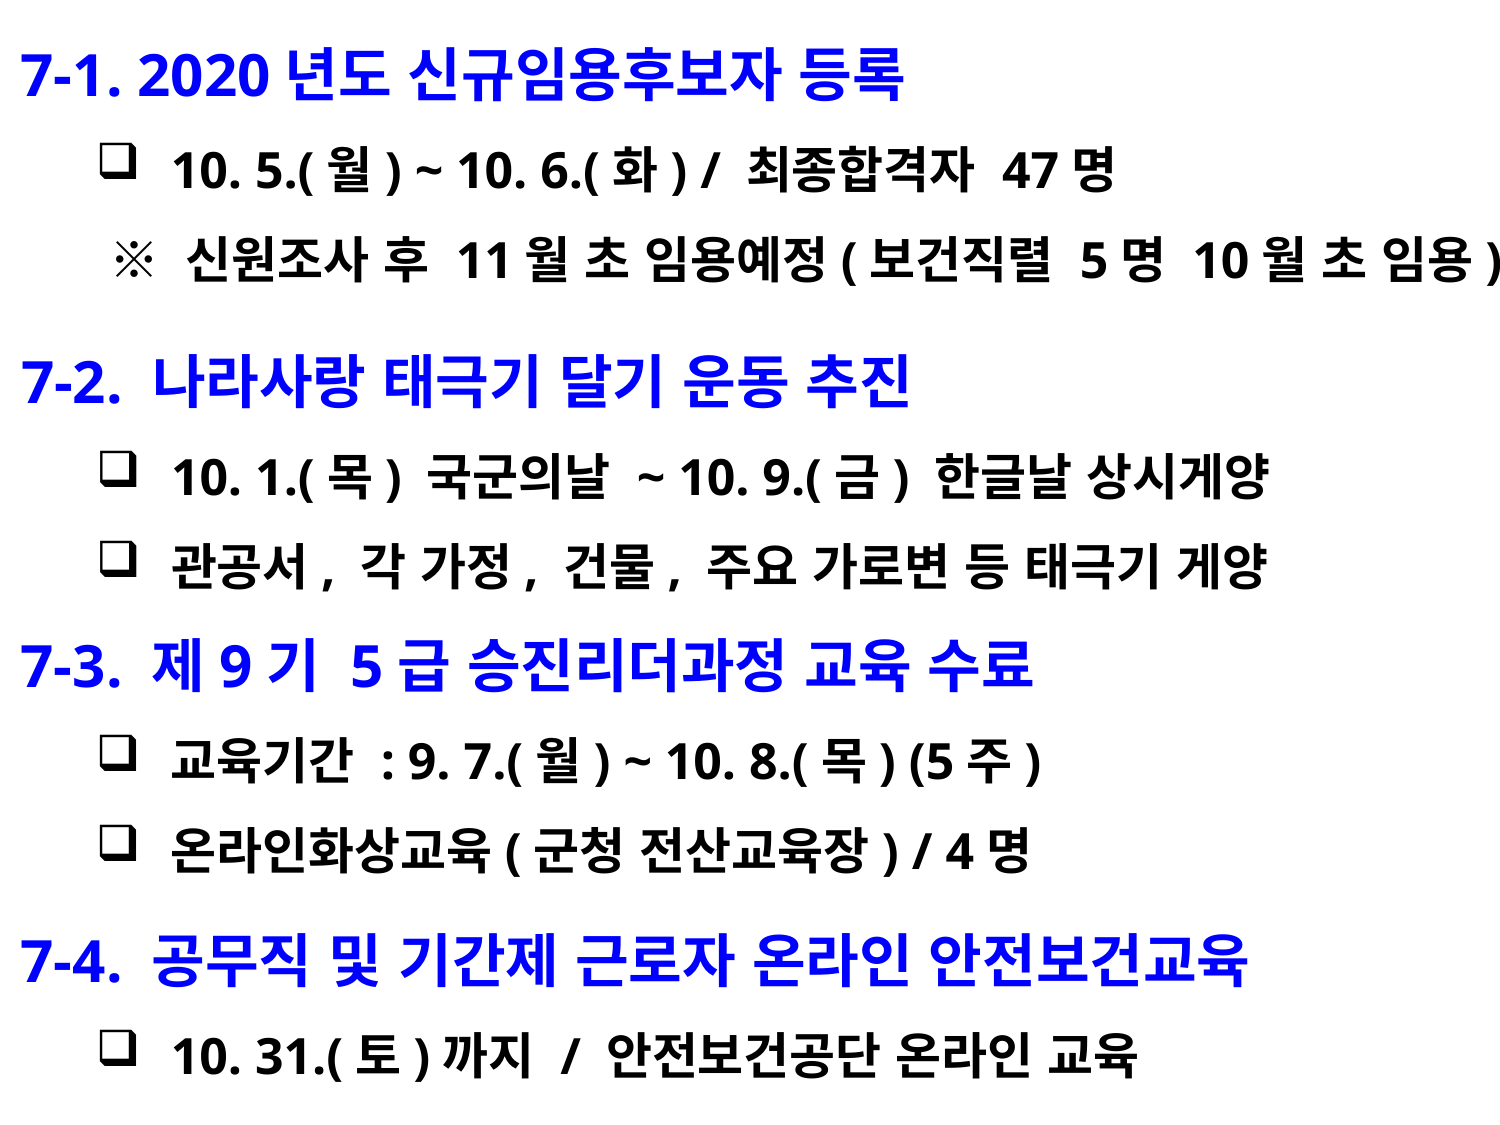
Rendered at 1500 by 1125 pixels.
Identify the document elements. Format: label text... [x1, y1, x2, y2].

text_box 7-1. 2020년도 신규임용후보자 등록 10. 5.(월) ~ 10. 6.(화) / 최종합격자 47명 ※ 신원조사 후 11월 초 임용예정(보건직렬 5명 10월 초 임용) [5, 0, 1282, 303]
text_box 7-3. 제9기 5급 승진리더과정 교육 수료 교육기간 : 9. 7.(월) ~ 10. 8.(목) (5주) 온라인화상교육(군청 전산교육장) / 4명 [5, 621, 1051, 894]
text_box 7-4. 공무직 및 기간제 근로자 온라인 안전보건교육 10. 31.(토)까지 / 안전보건공단 온라인 교육 [5, 916, 1353, 1106]
text_box 7-2. 나라사랑 태극기 달기 운동 추진 10. 1.(목) 국군의날 ~ 10. 9.(금) 한글날 상시게양 관공서, 각 가정, 건물, 주요 가로변 등 태극기 게양 [5, 303, 1282, 610]
